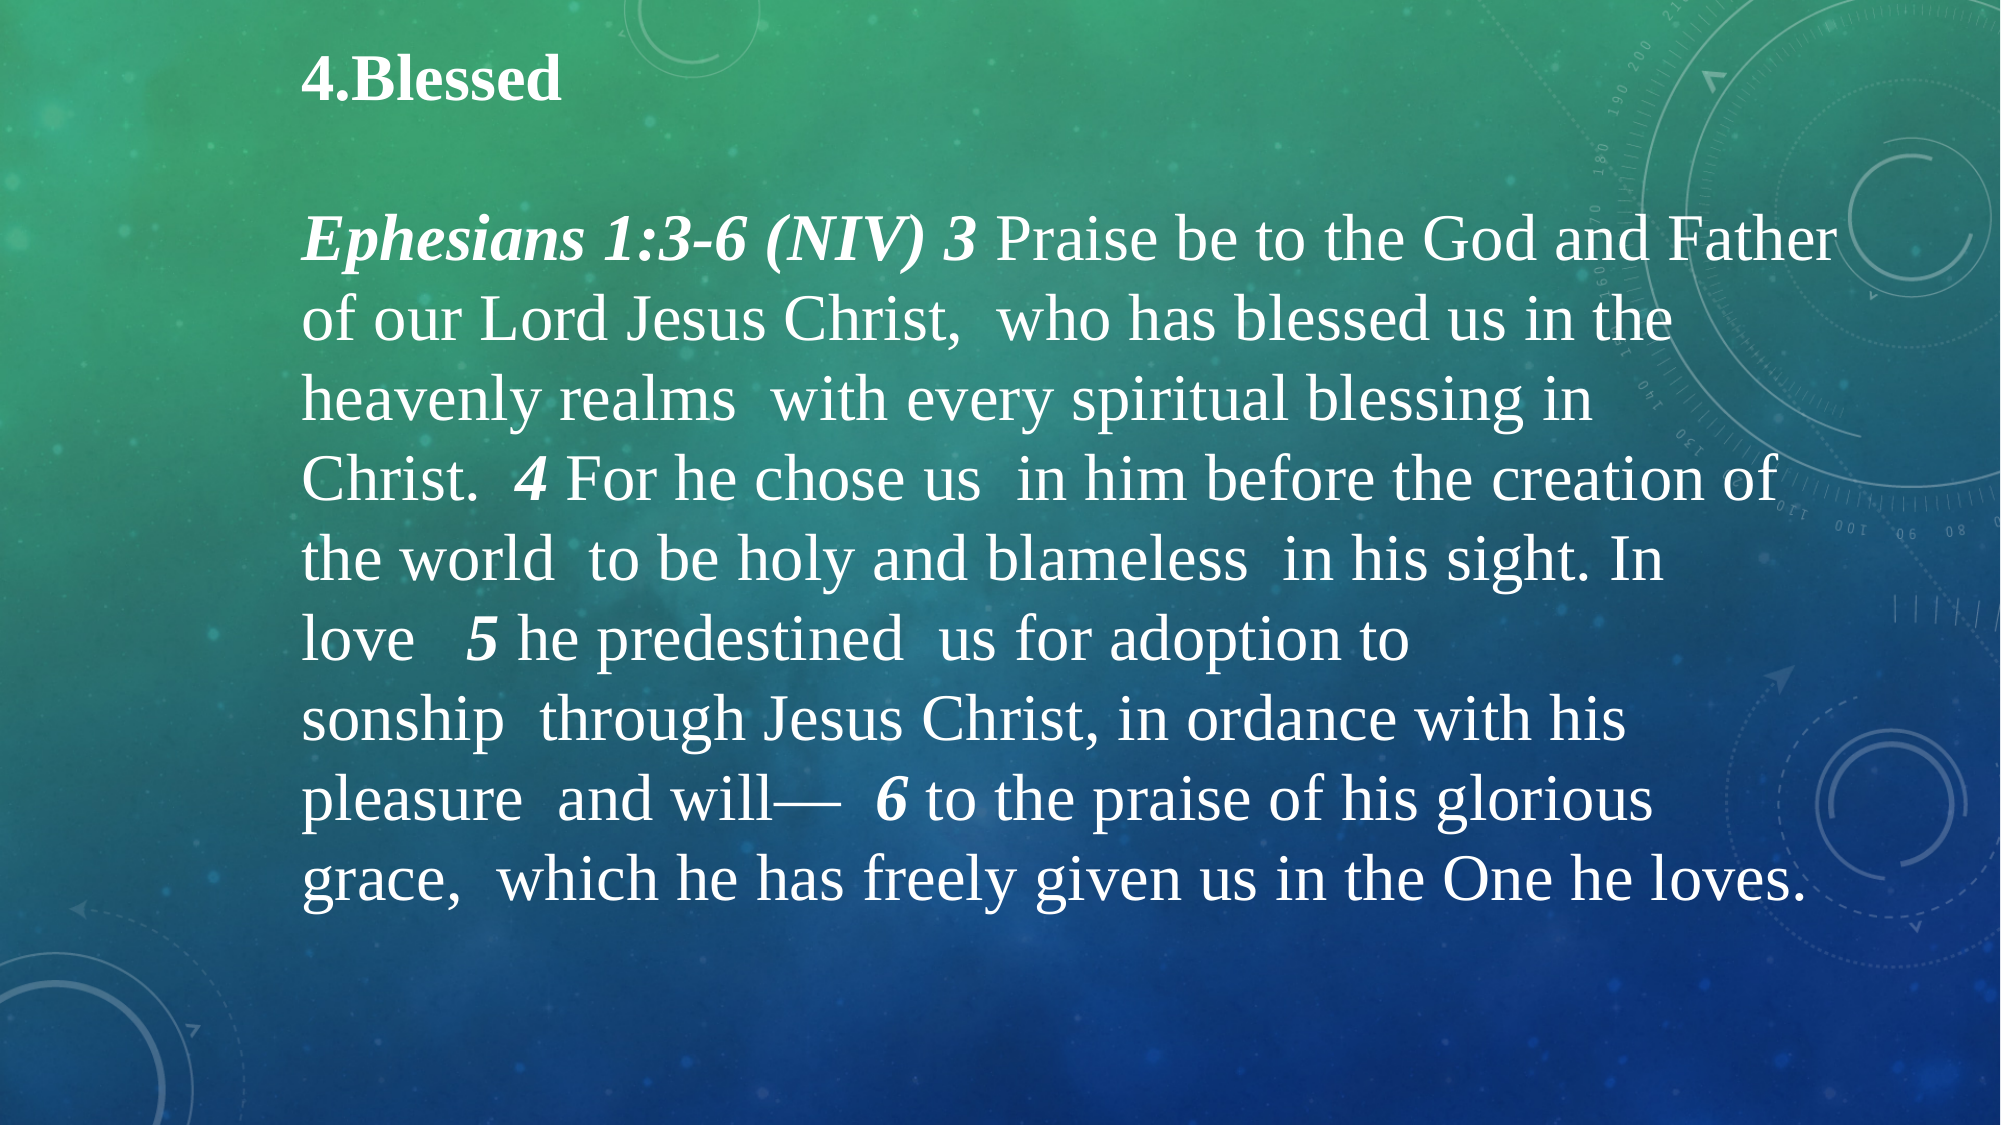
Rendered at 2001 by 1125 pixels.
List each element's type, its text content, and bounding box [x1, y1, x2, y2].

picture [0, 0, 2001, 1125]
text_box 4.Blessed Ephesians 1:3-6 (NIV) 3 Praise be to the God and Father of our Lord Jesus Christ, who has blessed us in the heavenly realms with every spiritual blessing in Christ. 4 For he chose us in him before the creation of the world to be holy and blameless in his sight. In love 5 he predestined us for adoption to sonship through Jesus Christ, in ordance with his pleasure and will— 6 to the praise of his glorious grace, which he has freely given us in the One he loves. [286, 26, 1875, 922]
